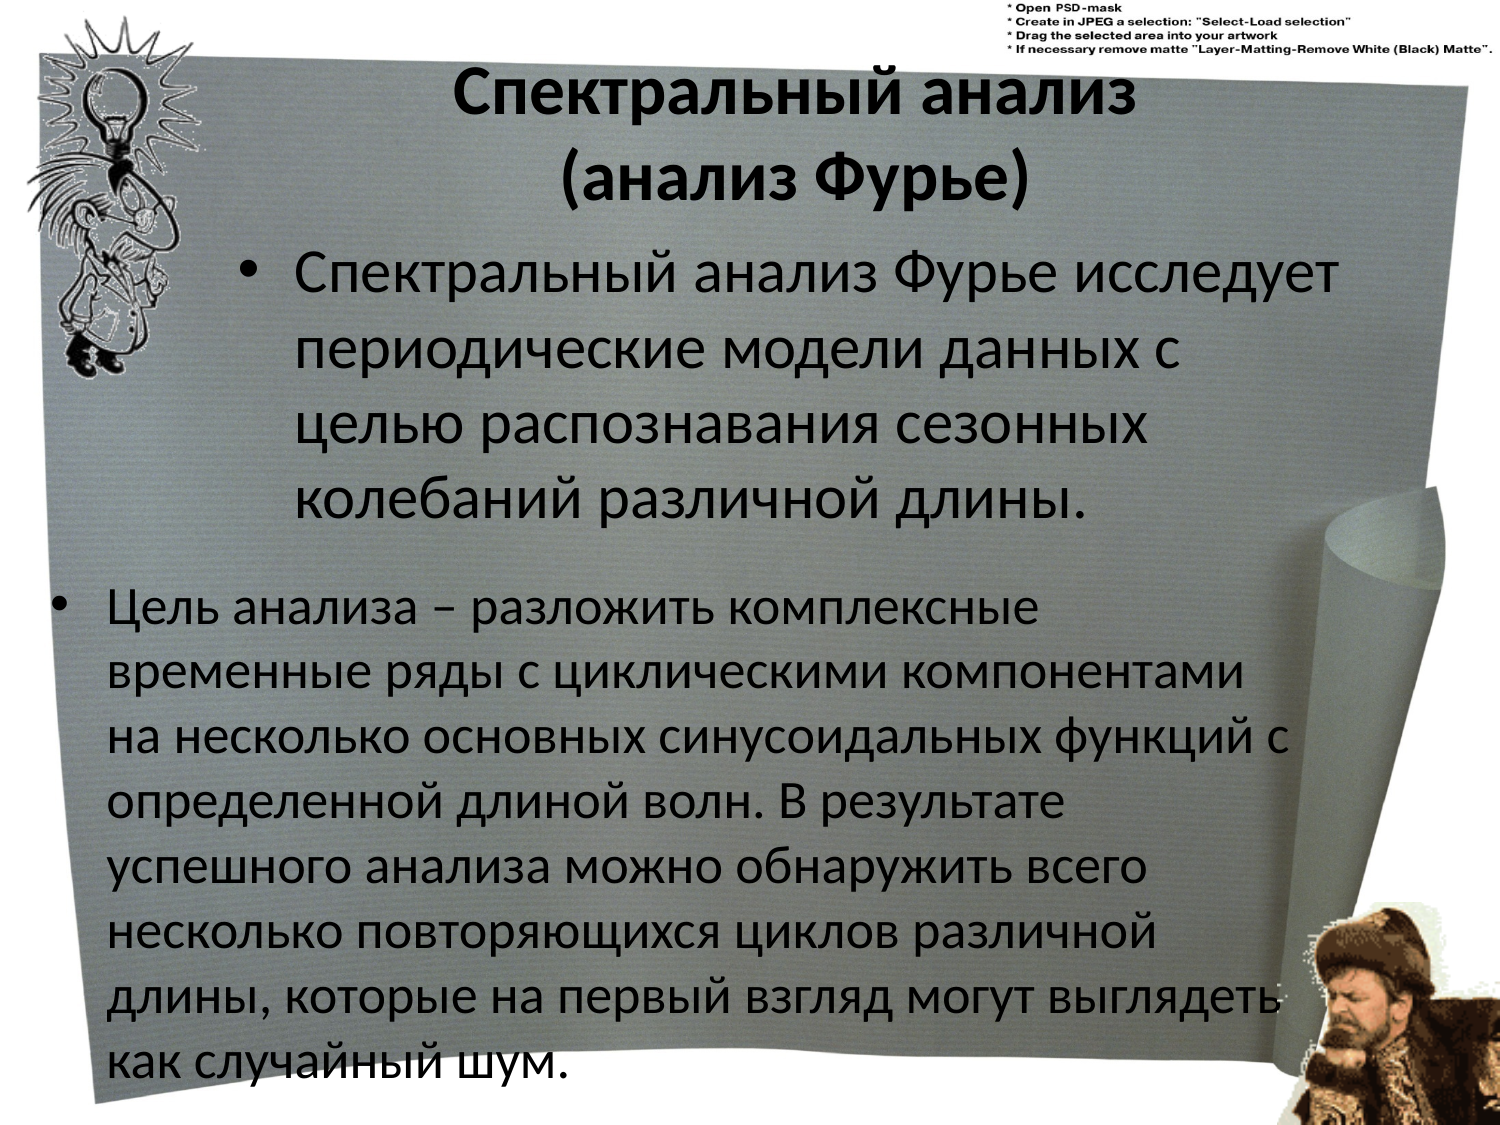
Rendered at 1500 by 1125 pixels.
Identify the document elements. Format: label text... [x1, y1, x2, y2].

text_box Цель анализа – разложить комплексные временные ряды с циклическими компонентами на несколько основных синусоидальных функций с определенной длиной волн. В результате успешного анализа можно обнаружить всего несколько повторяющихся циклов различной длины, которые на первый взгляд могут выглядеть как случайный шум. [35, 562, 1313, 1102]
list Спектральный анализ Фурье исследует периодические модели данных с целью распознавания сезонных колебаний различной длины. [222, 222, 1367, 558]
title Спектральный анализ (анализ Фурье) [223, 35, 1397, 223]
picture [0, 0, 1500, 1125]
